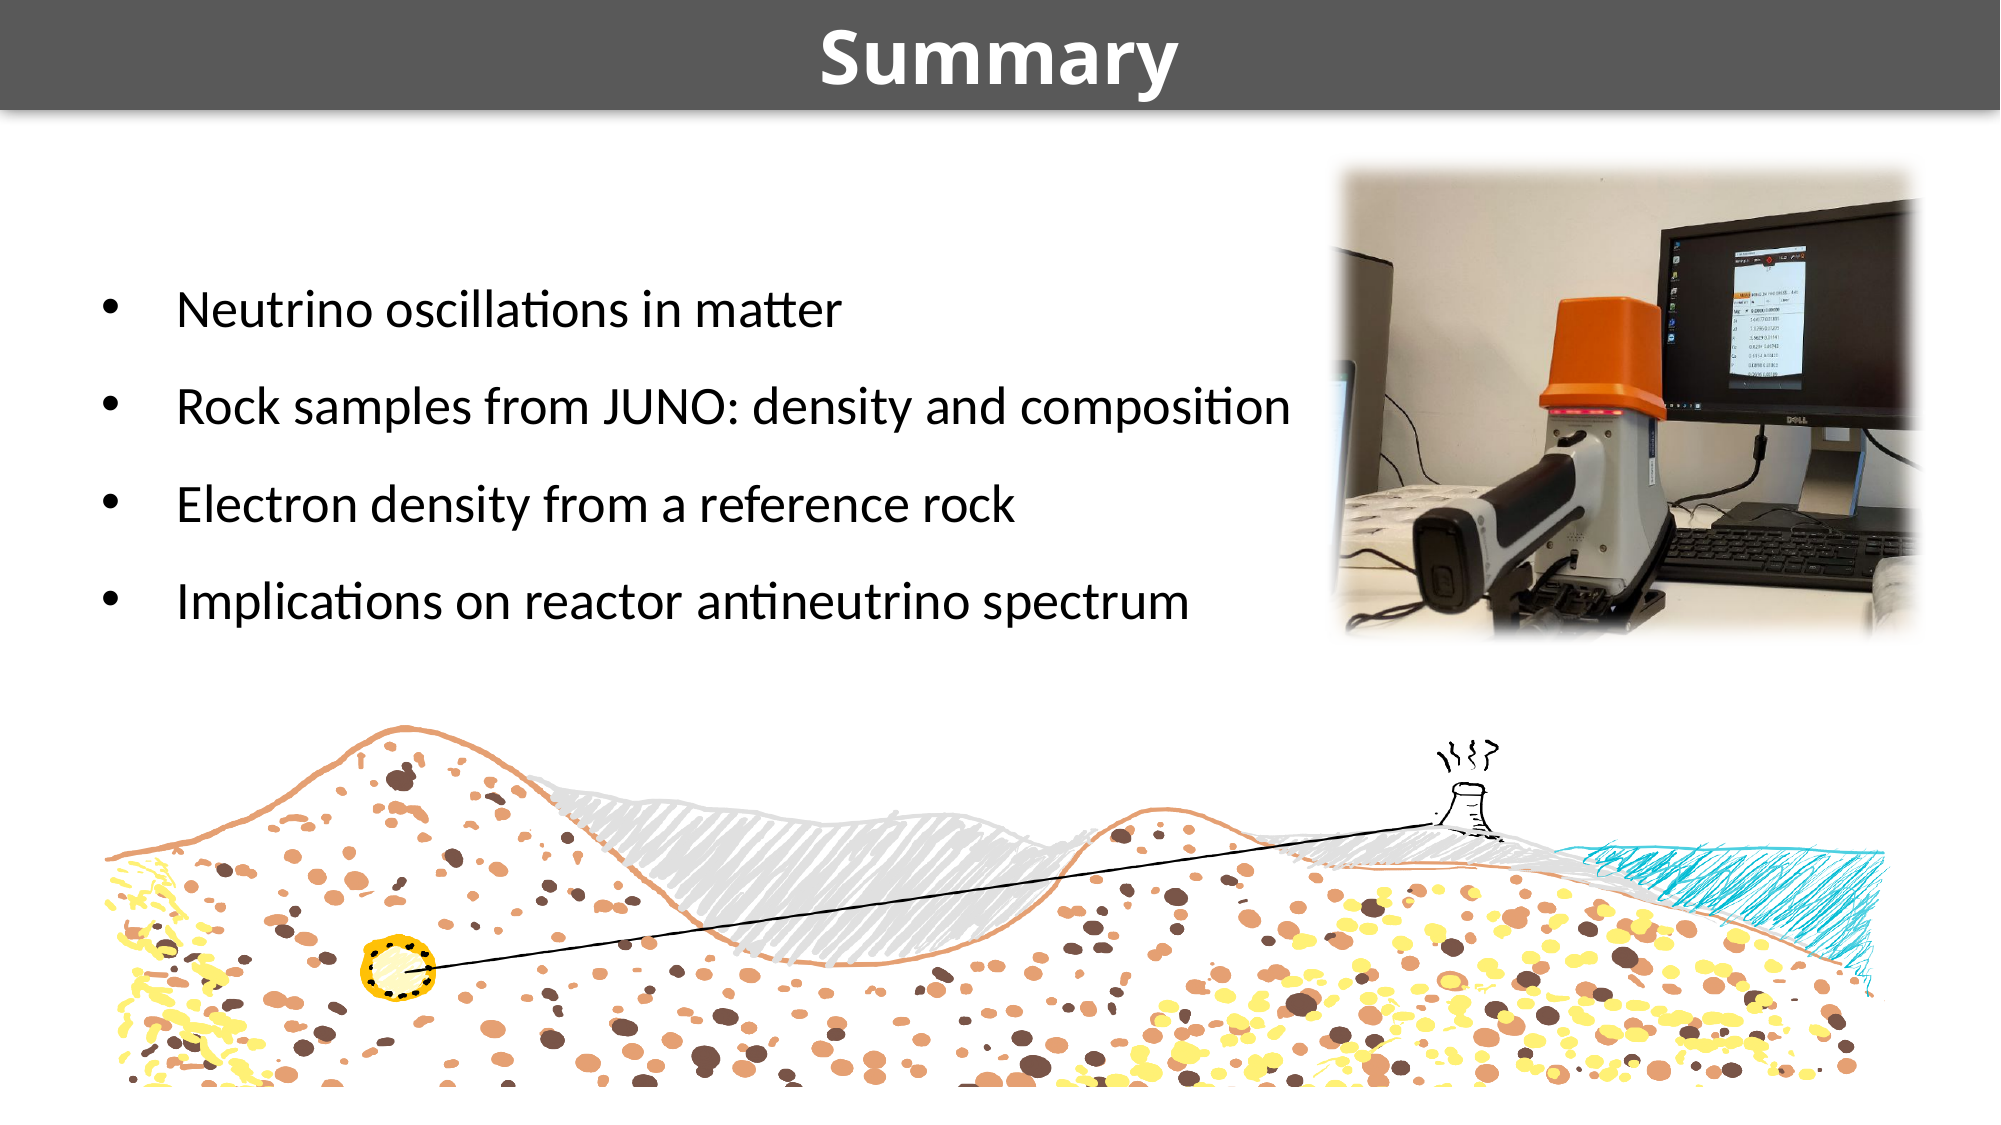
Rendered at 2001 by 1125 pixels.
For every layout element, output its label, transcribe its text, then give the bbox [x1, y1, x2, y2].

picture [98, 696, 1902, 1087]
text_box Neutrino oscillations in matter Rock samples from JUNO: density and composition Electron density from a reference rock Implications on reactor antineutrino spectrum [86, 233, 1325, 638]
picture [1325, 152, 1926, 646]
title Summary [0, 0, 2000, 110]
